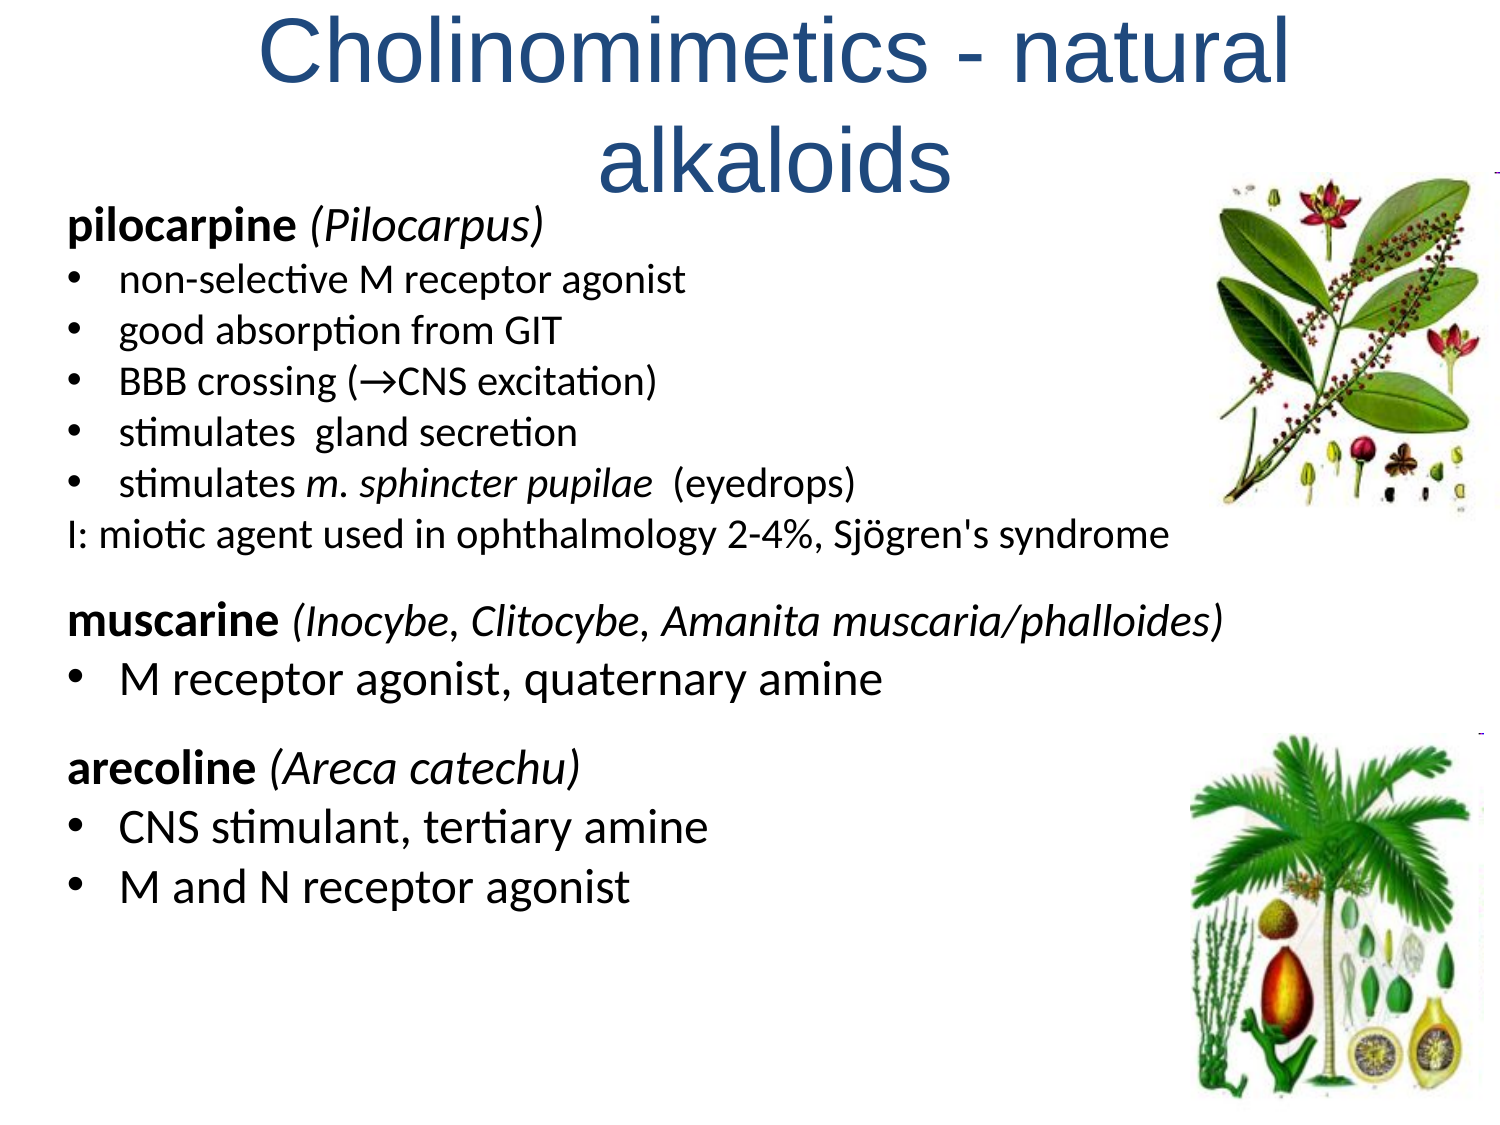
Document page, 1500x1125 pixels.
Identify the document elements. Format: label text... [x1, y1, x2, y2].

picture [1209, 172, 1500, 535]
text_box Cholinomimetics - natural alkaloids [51, 7, 1500, 195]
picture [1190, 733, 1485, 1124]
list pilocarpine (Pilocarpus) non-selective M receptor agonist good absorption from GIT BBB crossing (→CNS excitation) stimulates gland secretion stimulates m. sphincter pupilae (eyedrops) I: miotic agent used in ophthalmology 2-4%, Sjögren's syndrome muscarine (Inocybe, Clitocybe, Amanita muscaria/phalloides) M receptor agonist, quaternary amine arecoline (Areca catechu) CNS stimulant, tertiary amine M and N receptor agonist [51, 195, 1483, 927]
